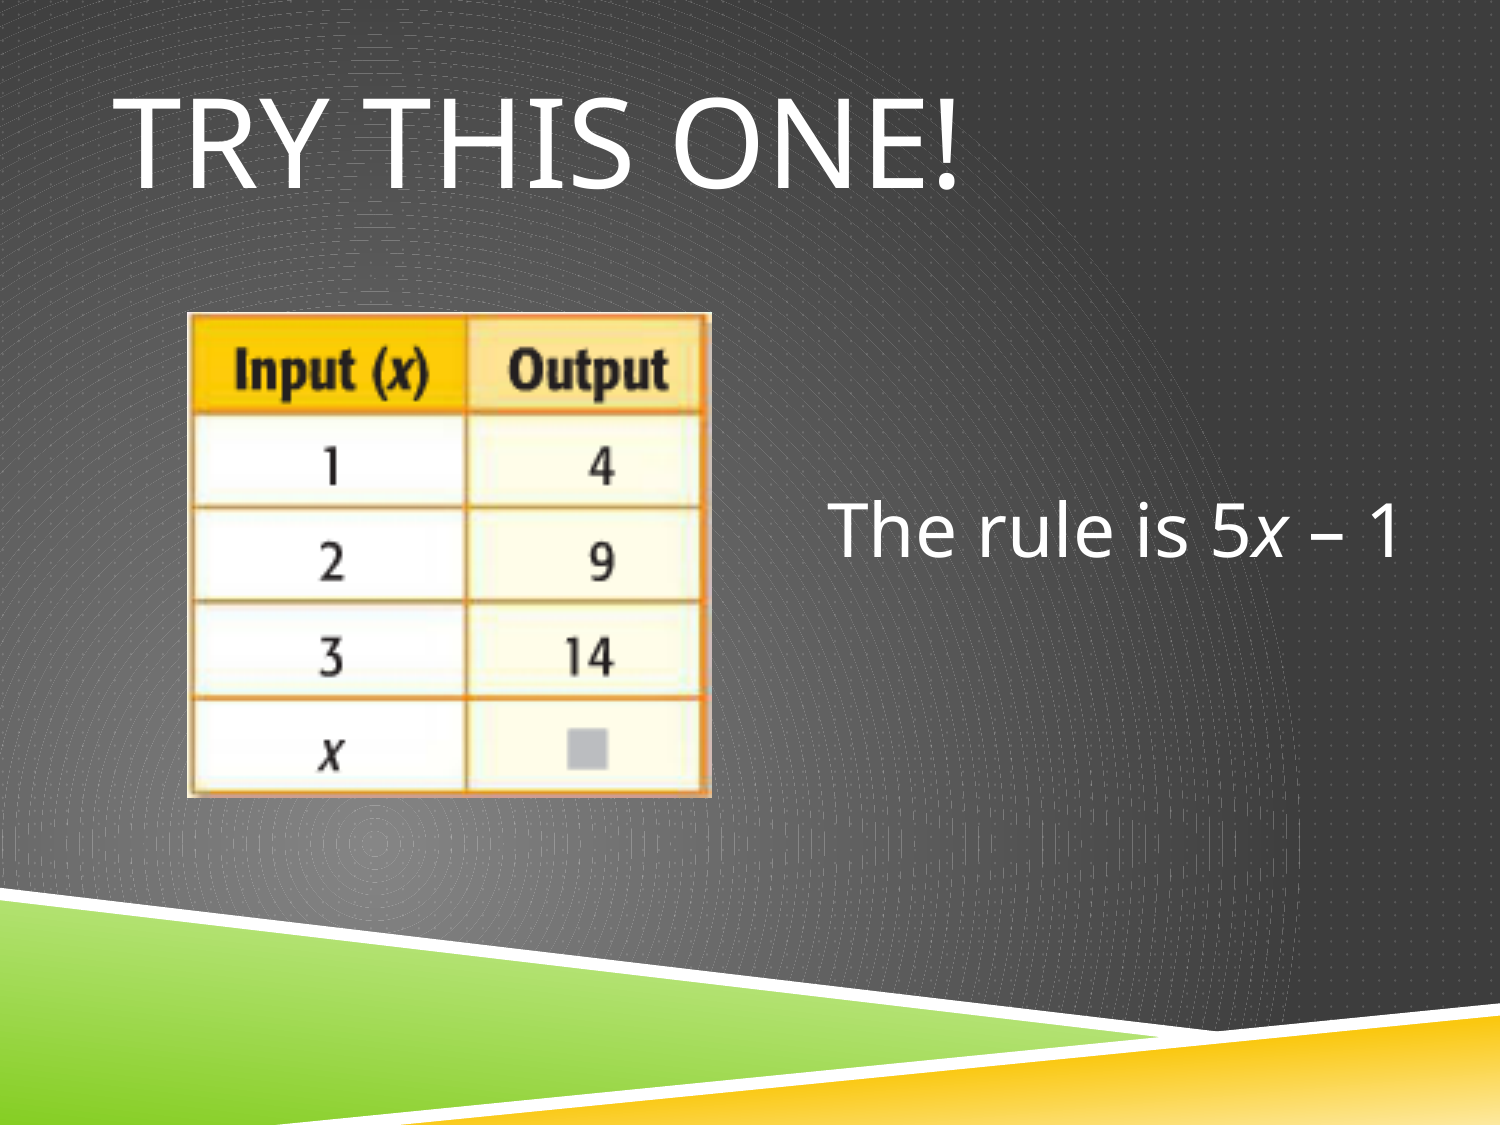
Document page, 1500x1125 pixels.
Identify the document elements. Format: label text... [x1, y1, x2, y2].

text_box The rule is 5x – 1 [812, 474, 1425, 580]
picture [187, 312, 712, 798]
title TRY THIS ONE! [112, 45, 1388, 233]
